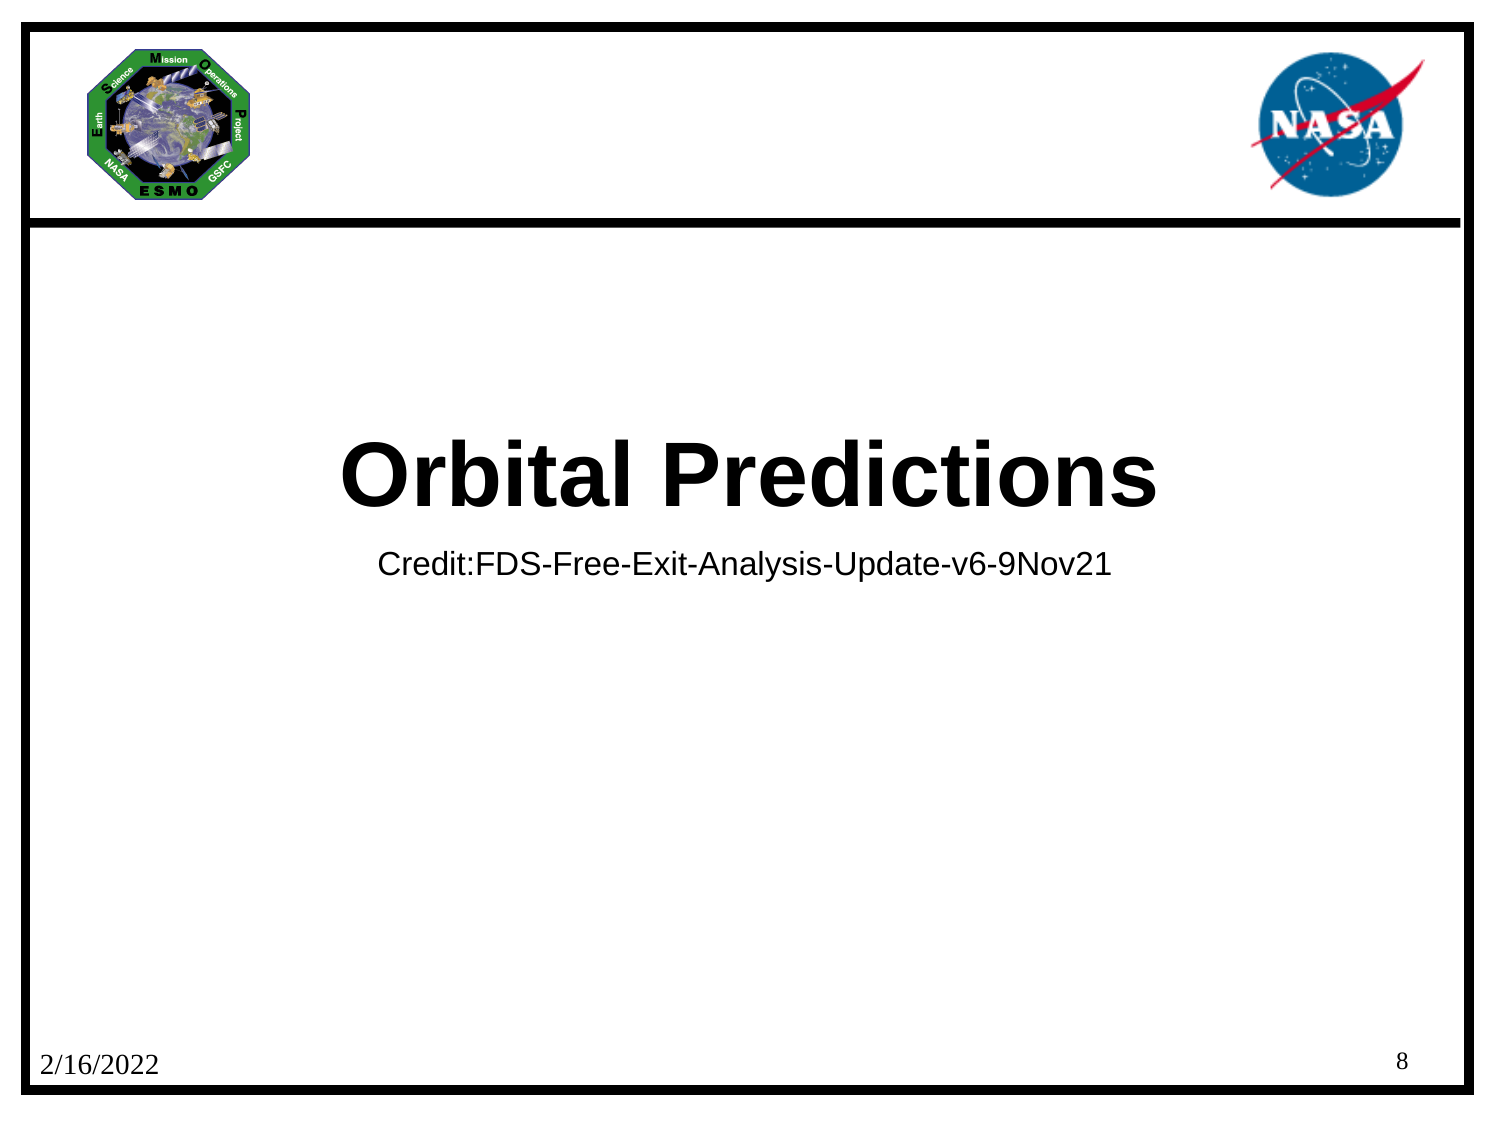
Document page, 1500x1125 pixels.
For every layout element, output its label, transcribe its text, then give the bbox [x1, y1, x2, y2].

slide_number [24, 1037, 338, 1113]
picture [87, 49, 250, 200]
title Orbital Predictions [111, 348, 1388, 592]
picture [1250, 37, 1425, 213]
text_box Credit:FDS-Free-Exit-Analysis-Update-v6-9Nov21 [350, 535, 1150, 590]
